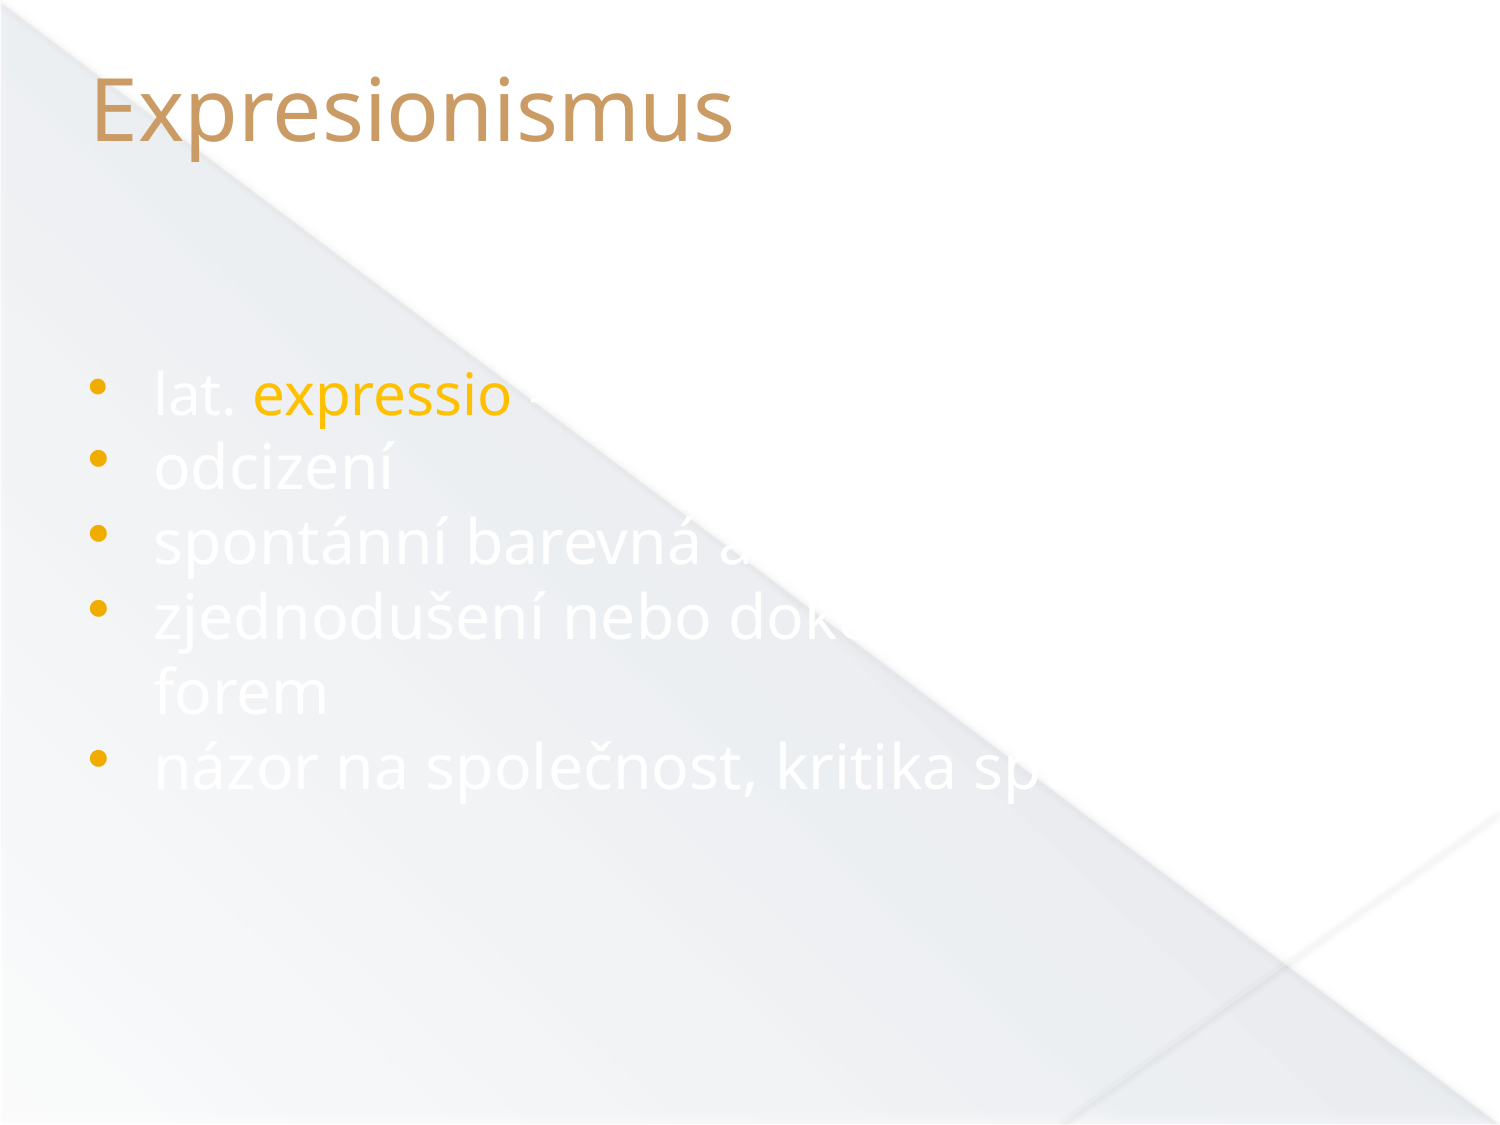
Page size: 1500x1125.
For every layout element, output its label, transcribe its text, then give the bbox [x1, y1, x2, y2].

text_box Expresionismus [75, 43, 1425, 274]
text_box lat. expressio = výraz odcizení spontánní barevná a světelná působivost zjednodušení nebo dokonce ztráta všech forem názor na společnost, kritika společnosti [64, 349, 1415, 1100]
